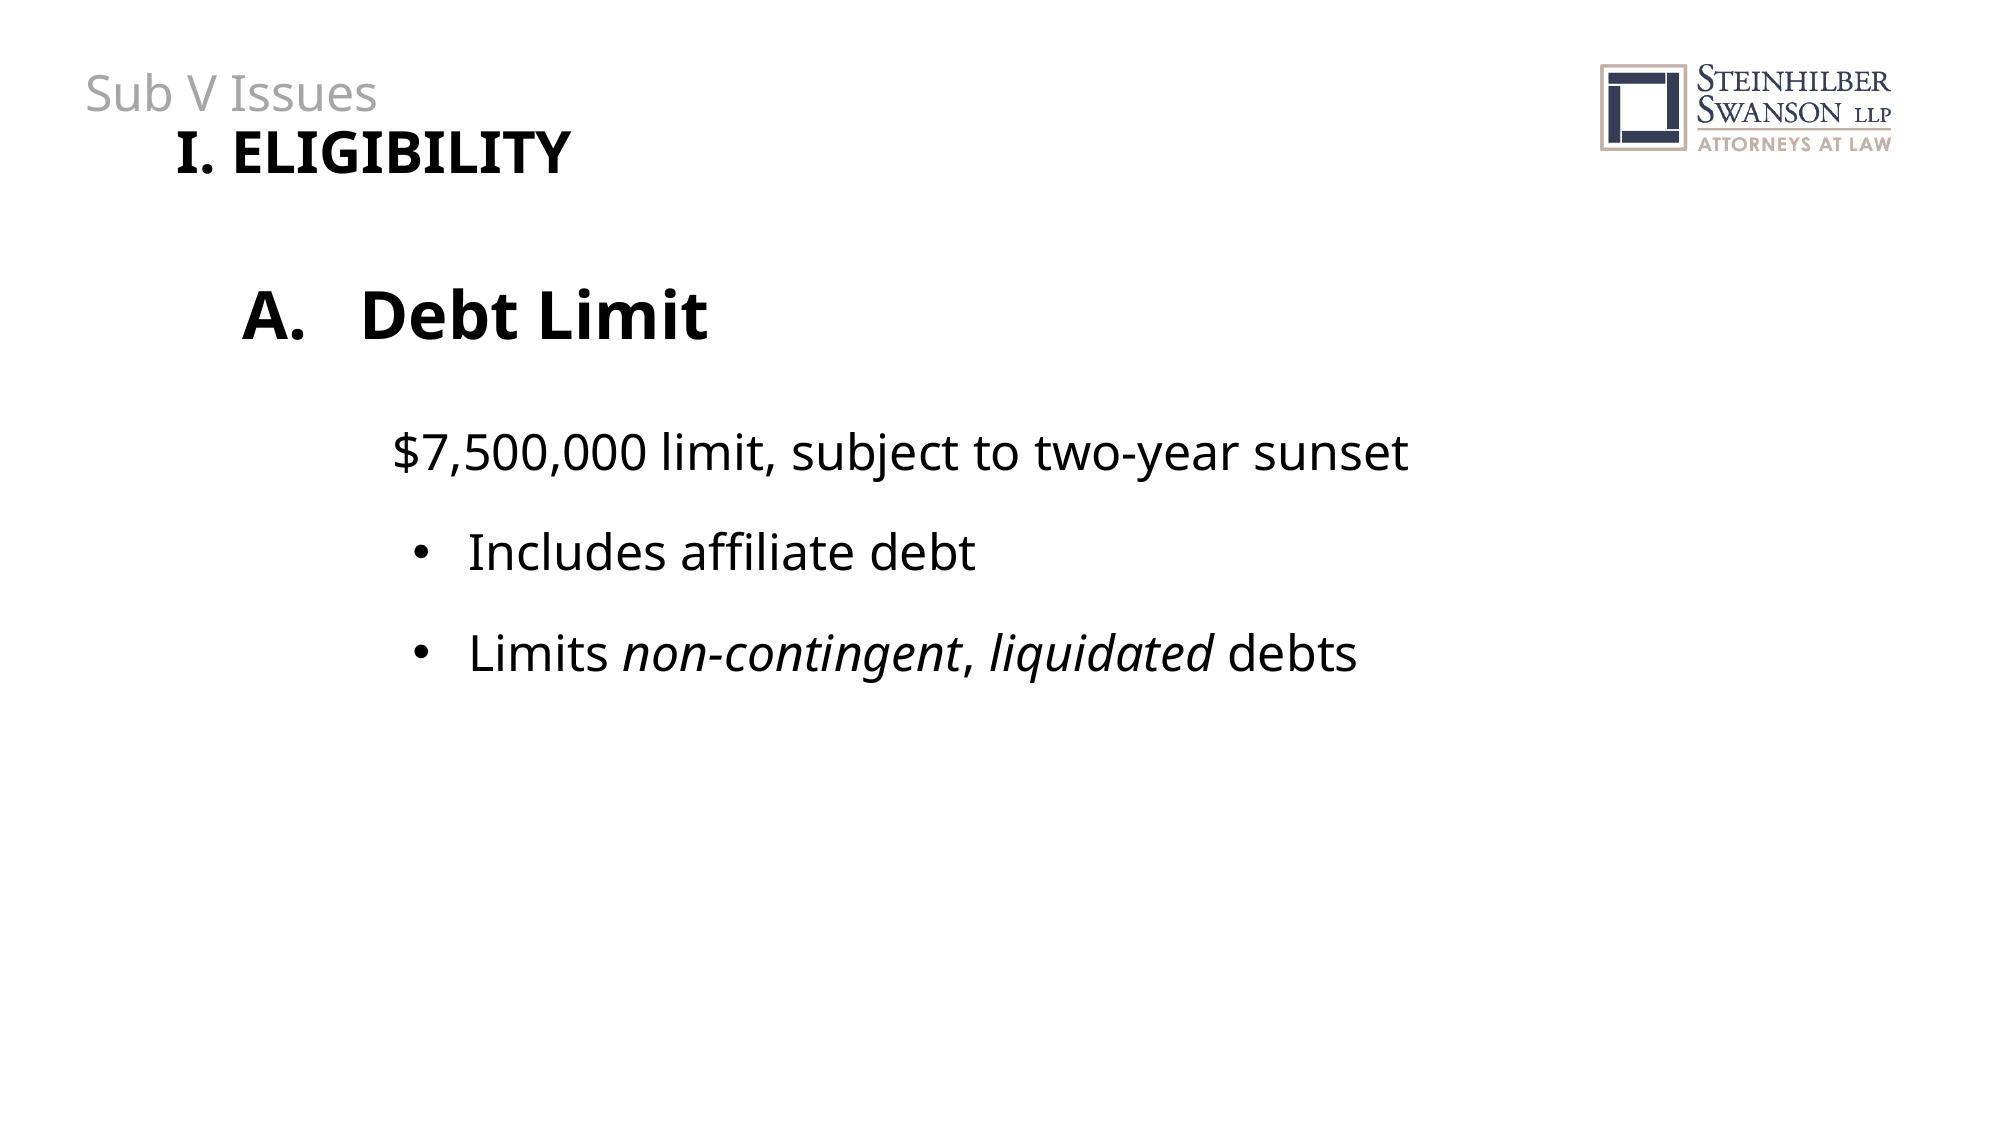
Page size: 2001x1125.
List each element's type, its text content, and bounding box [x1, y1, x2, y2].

title Sub V Issues I. ELIGIBILITY [70, 28, 1571, 194]
picture [1593, 55, 1905, 167]
text_box A. Debt Limit $7,500,000 limit, subject to two-year sunset Includes affiliate debt Limits non-contingent, liquidated debts [228, 225, 1953, 1049]
